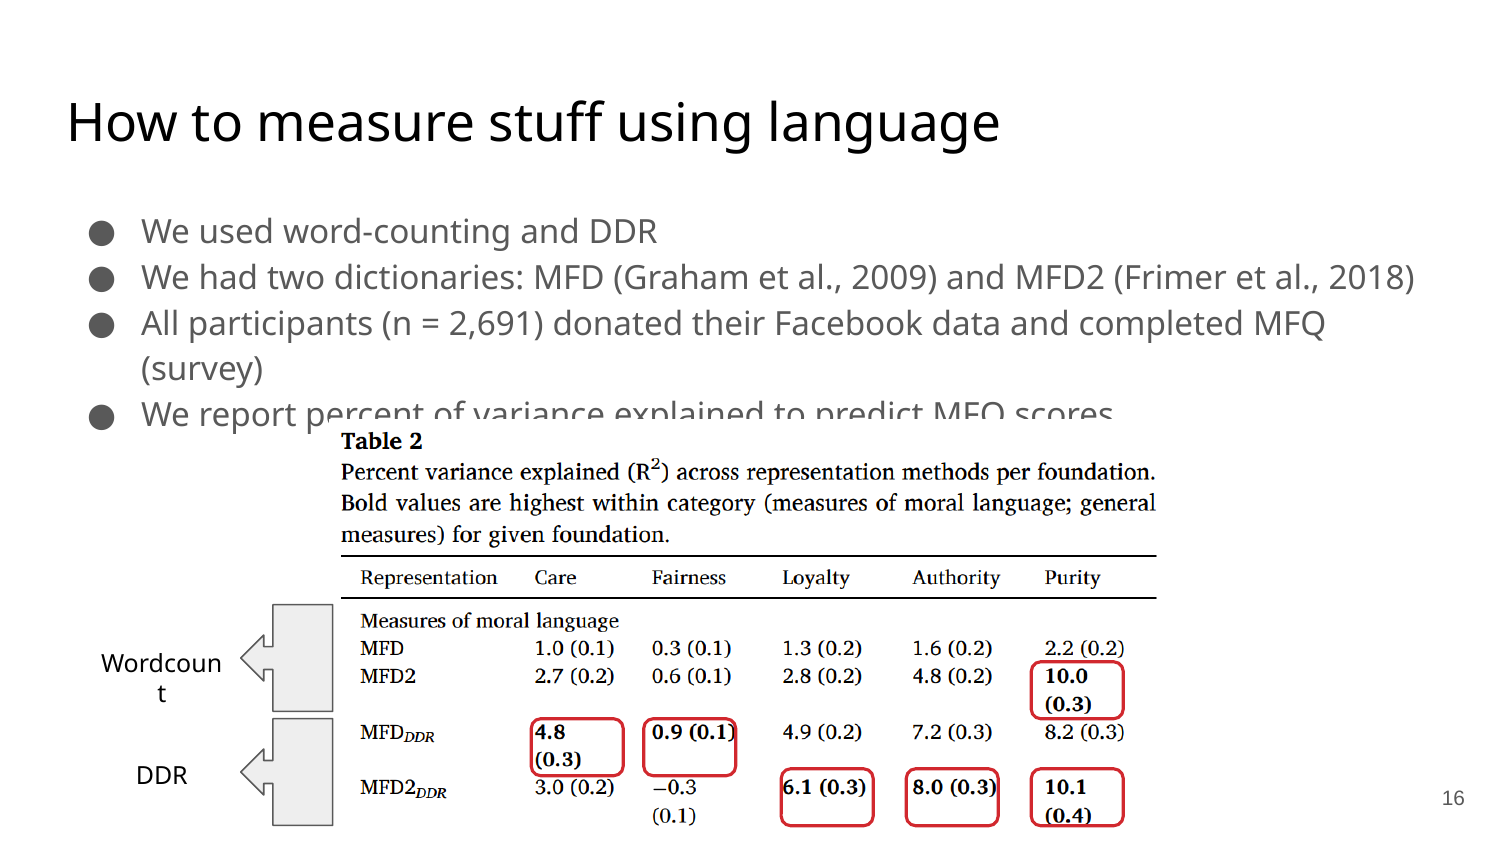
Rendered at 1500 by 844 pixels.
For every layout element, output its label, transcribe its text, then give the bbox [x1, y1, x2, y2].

slide_number ‹#› [1389, 764, 1480, 830]
text_box DDR [82, 744, 241, 805]
picture [329, 418, 1171, 844]
text_box Wordcount [82, 632, 241, 723]
text_box [241, 604, 324, 712]
text_box [241, 718, 324, 826]
list We used word-counting and DDR We had two dictionaries: MFD (Graham et al., 2009) and MFD2 (Frimer et al., 2018) All participants (n = 2,691) donated their Facebook data and completed MFQ (survey) We report percent of variance explained to predict MFQ scores [51, 189, 1449, 750]
title How to measure stuff using language [51, 72, 1449, 167]
